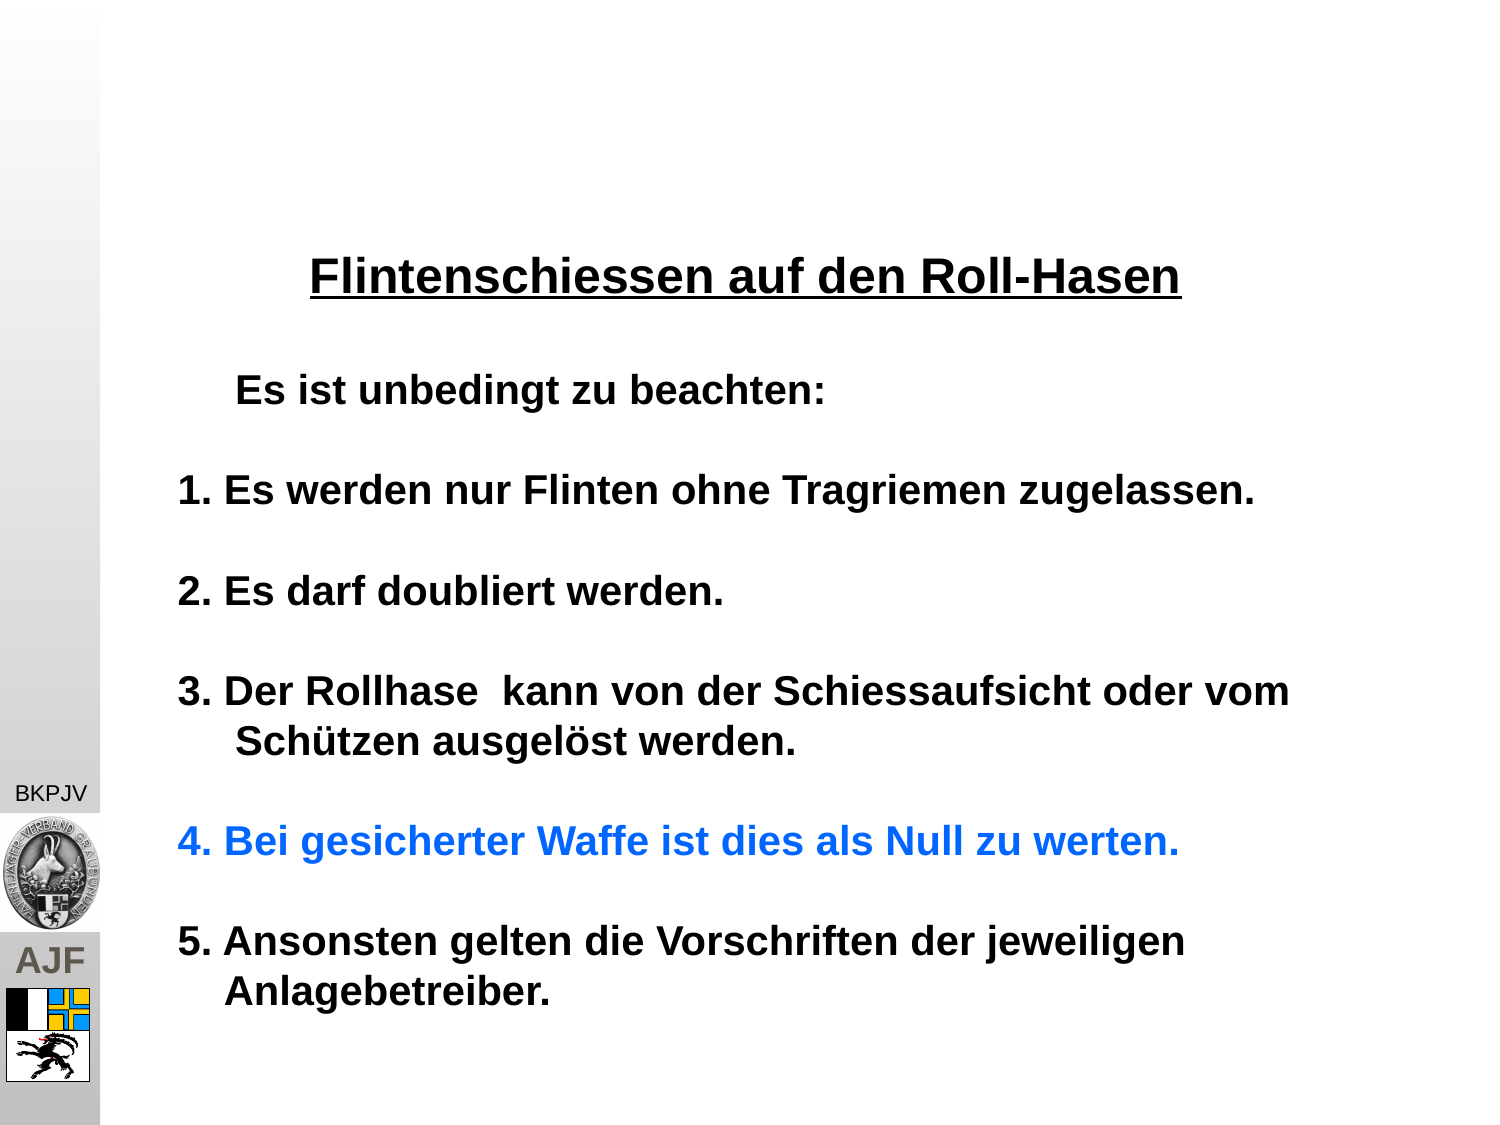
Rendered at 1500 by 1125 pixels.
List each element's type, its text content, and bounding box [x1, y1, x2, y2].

picture [0, 812, 103, 932]
text_box BKPJV [0, 770, 188, 814]
text_box Flintenschiessen auf den Roll-Hasen Es ist unbedingt zu beachten: 1. Es werden nur Flinten ohne Tragriemen zugelassen. 2. Es darf doubliert werden. 3. Der Rollhase kann von der Schiessaufsicht oder vom Schützen ausgelöst werden. 4. Bei gesicherter Waffe ist dies als Null zu werten. 5. Ansonsten gelten die Vorschriften der jeweiligen Anlagebetreiber. [162, 175, 1329, 1071]
